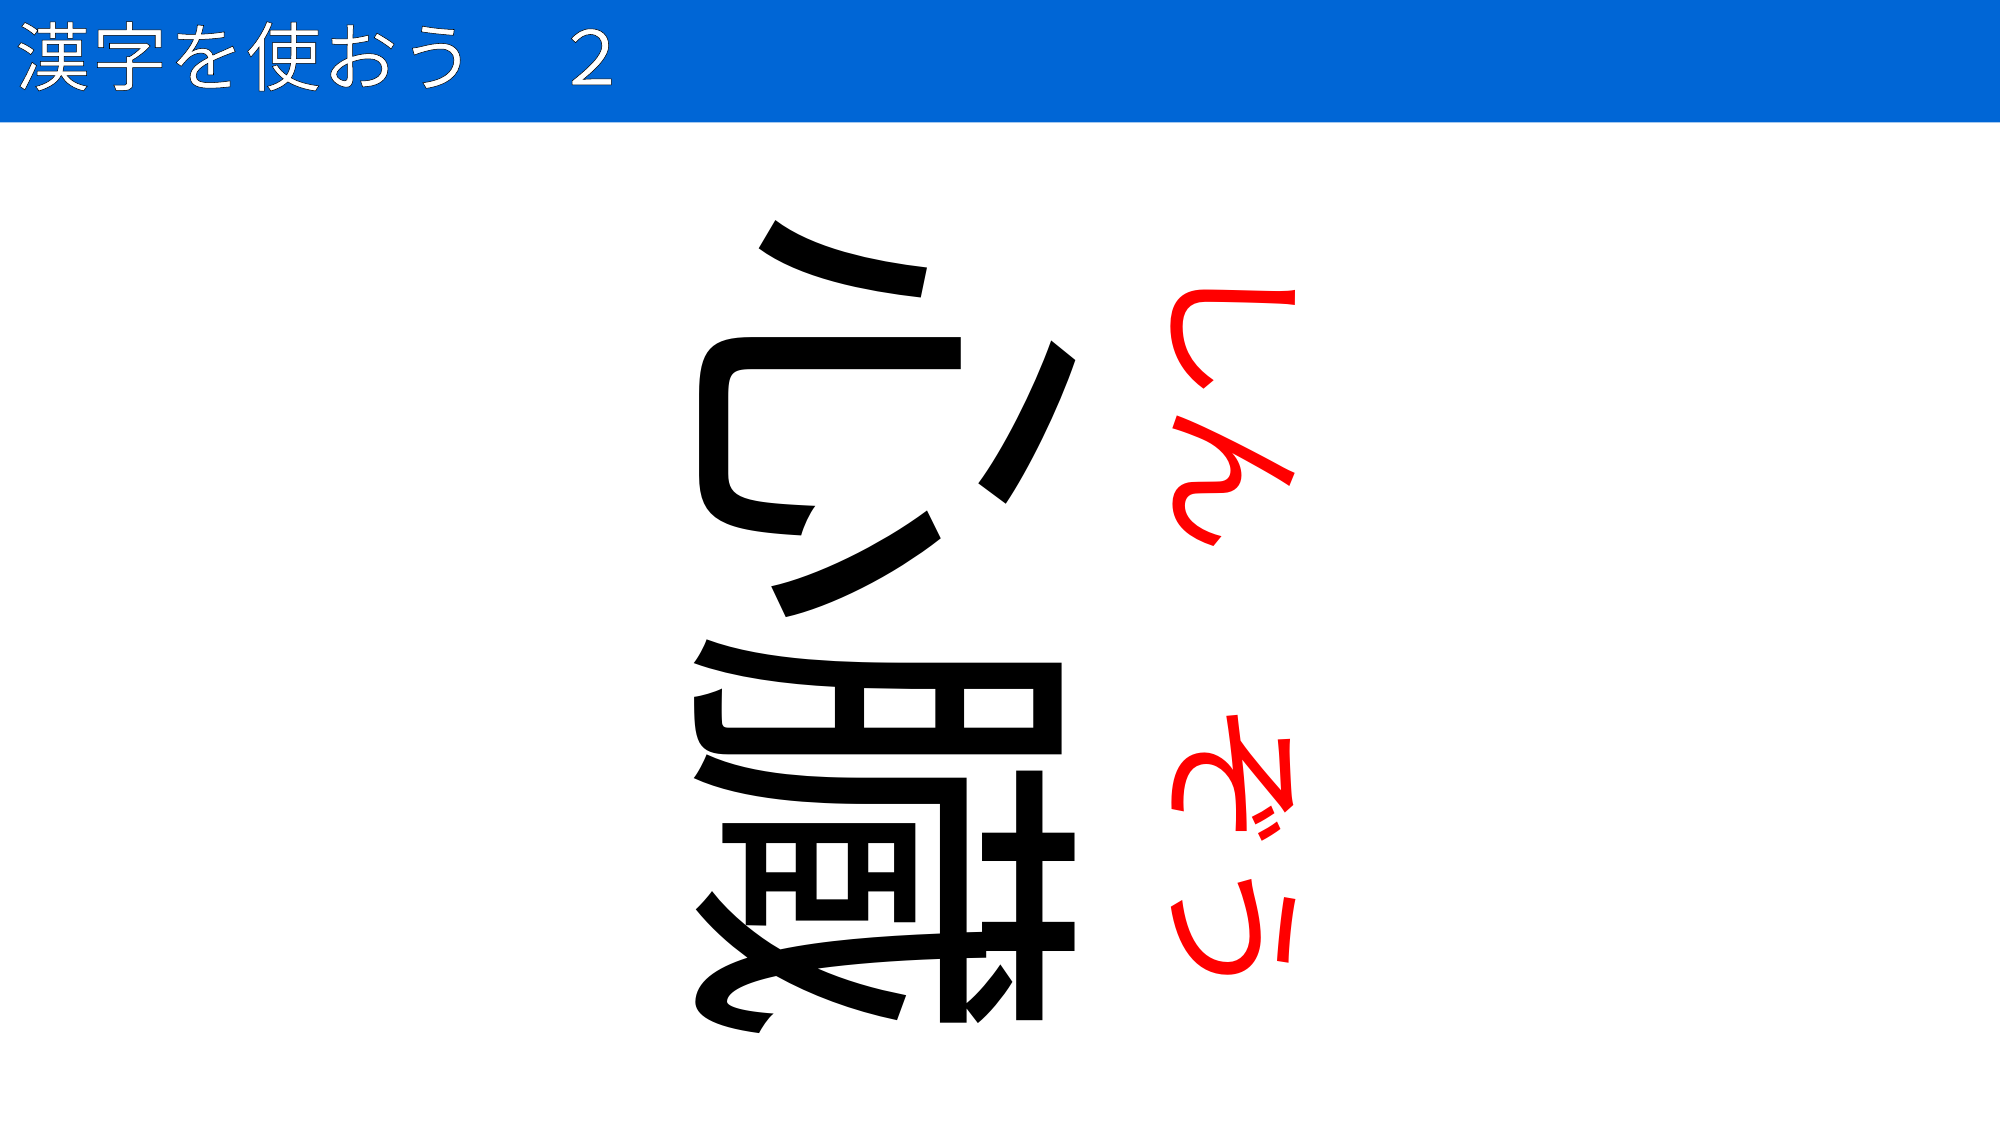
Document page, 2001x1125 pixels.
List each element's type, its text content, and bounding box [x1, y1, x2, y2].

text_box しん ぞう [1124, 239, 1337, 1012]
text_box 心臓 [616, 195, 1152, 1125]
title 漢字を使おう ２ [0, 0, 1712, 123]
slide_number 68 [1712, 0, 2000, 123]
